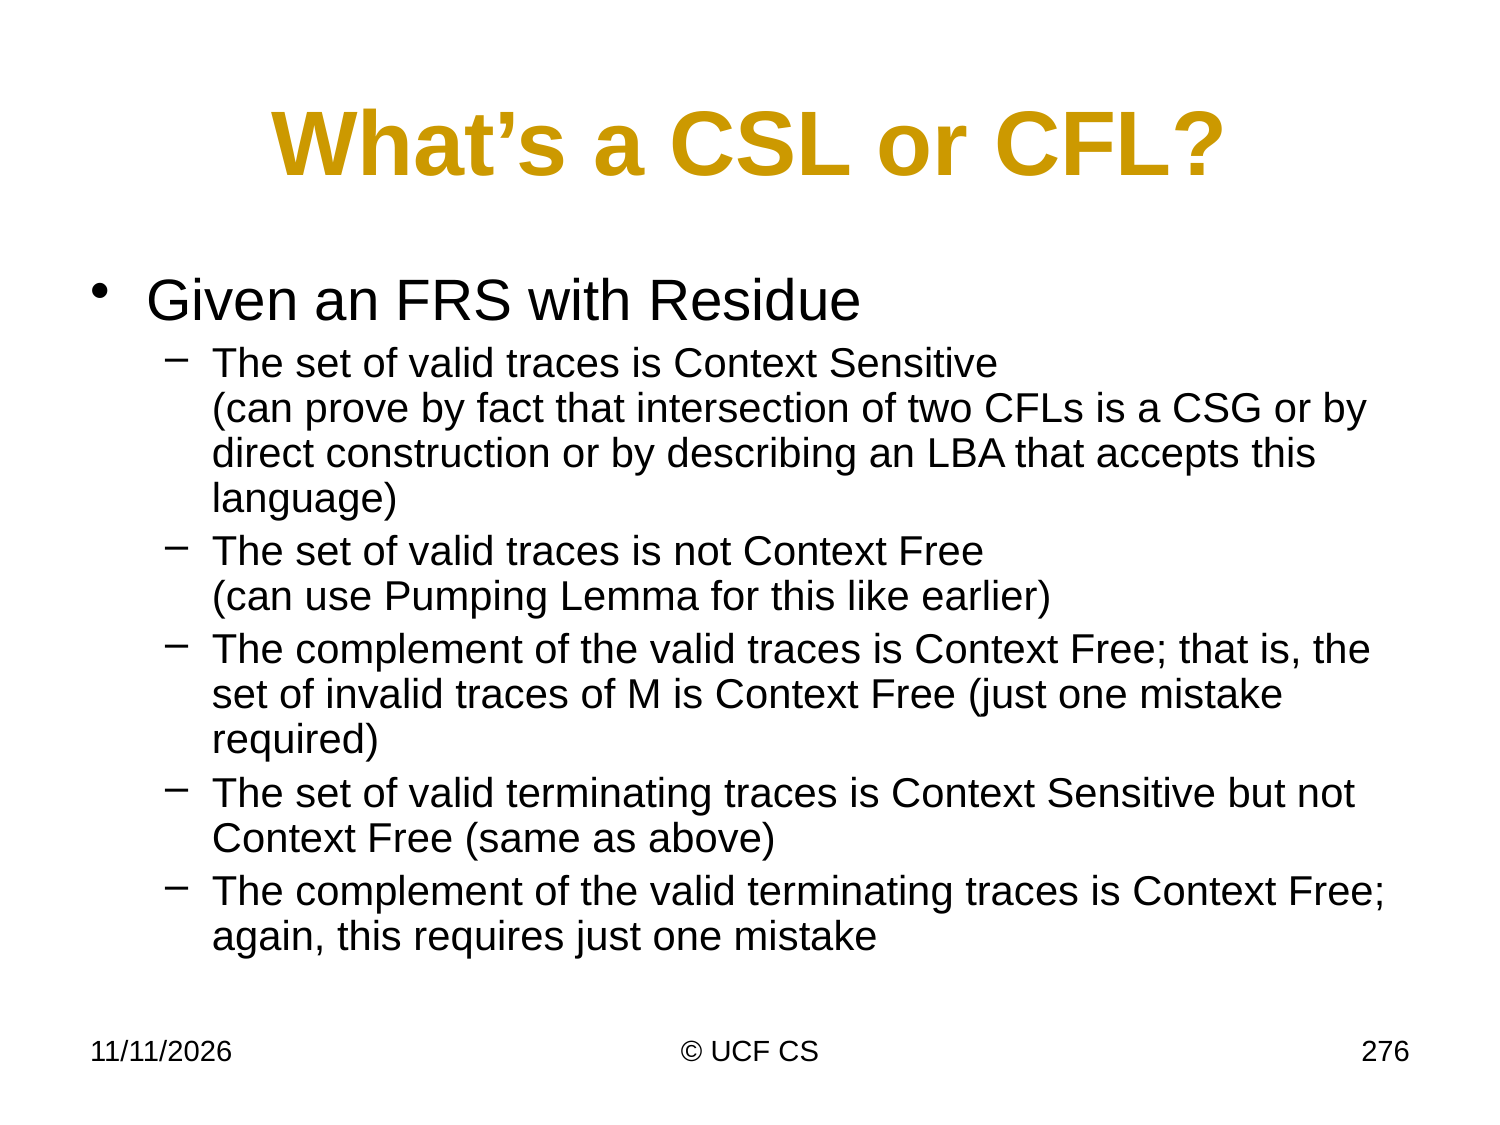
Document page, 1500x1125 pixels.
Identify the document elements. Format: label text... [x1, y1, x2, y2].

footer © UCF CS [512, 1024, 988, 1103]
title What’s a CSL or CFL? [75, 45, 1425, 233]
list Given an FRS with Residue The set of valid traces is Context Sensitive (can prove by fact that intersection of two CFLs is a CSG or by direct construction or by describing an LBA that accepts this language) The set of valid traces is not Context Free (can use Pumping Lemma for this like earlier) The complement of the valid traces is Context Free; that is, the set of invalid traces of M is Context Free (just one mistake required) The set of valid terminating traces is Context Sensitive but not Context Free (same as above) The complement of the valid terminating traces is Context Free; again, this requires just one mistake [75, 262, 1425, 1005]
slide_number 276 [1074, 1024, 1426, 1103]
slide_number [74, 1024, 426, 1103]
